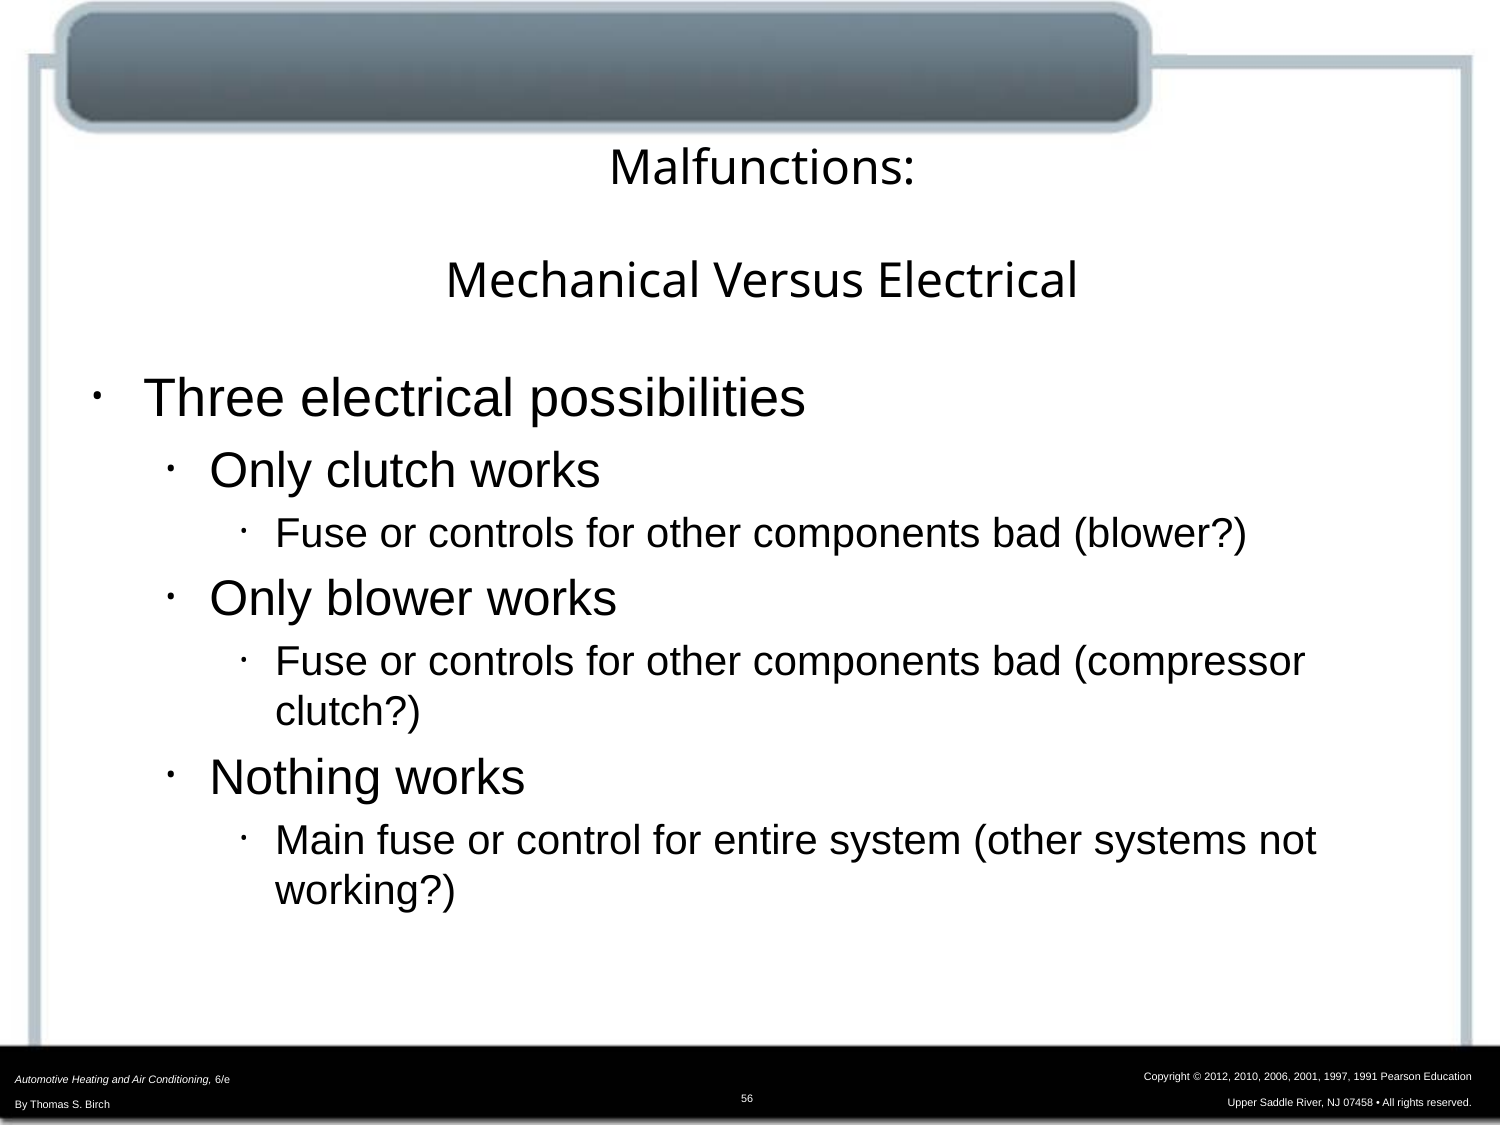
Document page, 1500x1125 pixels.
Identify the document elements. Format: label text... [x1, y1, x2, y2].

list Three electrical possibilities Only clutch works Fuse or controls for other components bad (blower?) Only blower works Fuse or controls for other components bad (compressor clutch?) Nothing works Main fuse or control for entire system (other systems not working?) [87, 362, 1438, 975]
text_box Malfunctions: Mechanical Versus Electrical [87, 137, 1438, 250]
picture [0, 0, 1500, 1125]
